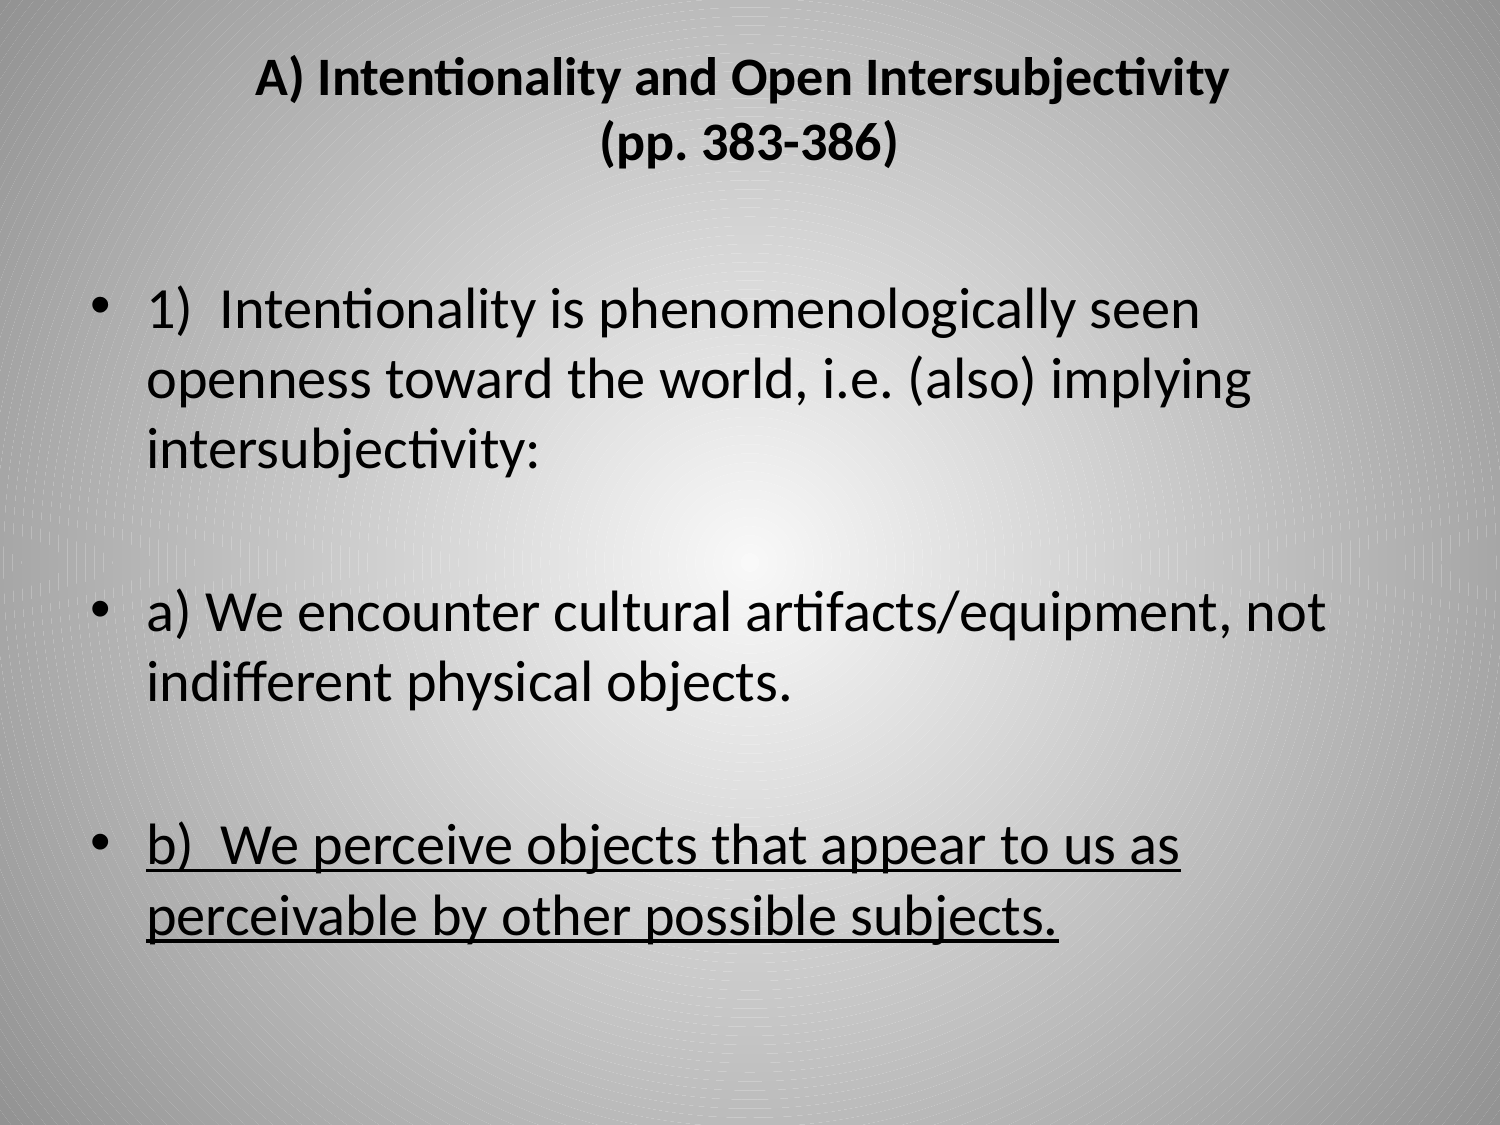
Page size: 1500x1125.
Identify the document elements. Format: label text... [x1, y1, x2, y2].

title A) Intentionality and Open Intersubjectivity (pp. 383-386) [74, 44, 1426, 233]
list 1) Intentionality is phenomenologically seen openness toward the world, i.e. (also) implying intersubjectivity: a) We encounter cultural artifacts/equipment, not indifferent physical objects. b) We perceive objects that appear to us as perceivable by other possible subjects. [74, 262, 1426, 1006]
